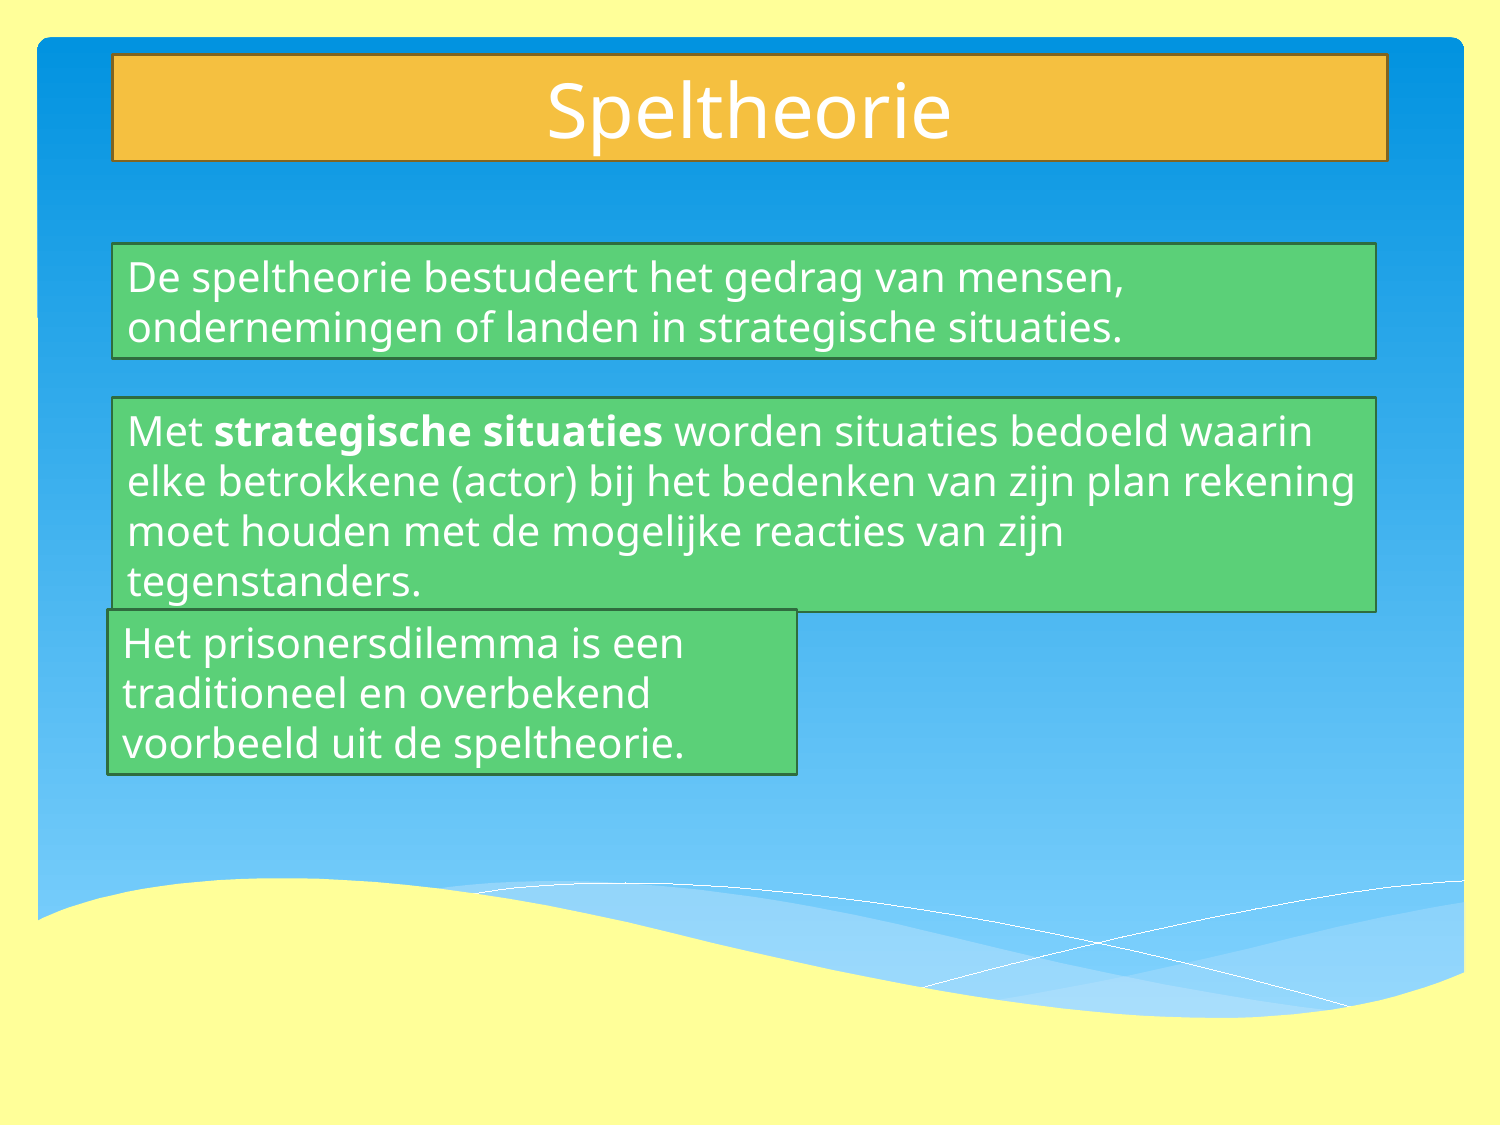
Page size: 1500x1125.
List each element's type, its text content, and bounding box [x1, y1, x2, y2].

text_box Het prisonersdilemma is een traditioneel en overbekend voorbeeld uit de speltheorie. [106, 608, 798, 776]
text_box De speltheorie bestudeert het gedrag van mensen, ondernemingen of landen in strategische situaties. [111, 242, 1377, 360]
text_box Met strategische situaties worden situaties bedoeld waarin elke betrokkene (actor) bij het bedenken van zijn plan rekening moet houden met de mogelijke reacties van zijn tegenstanders. [111, 396, 1377, 613]
title Speltheorie [111, 53, 1389, 162]
